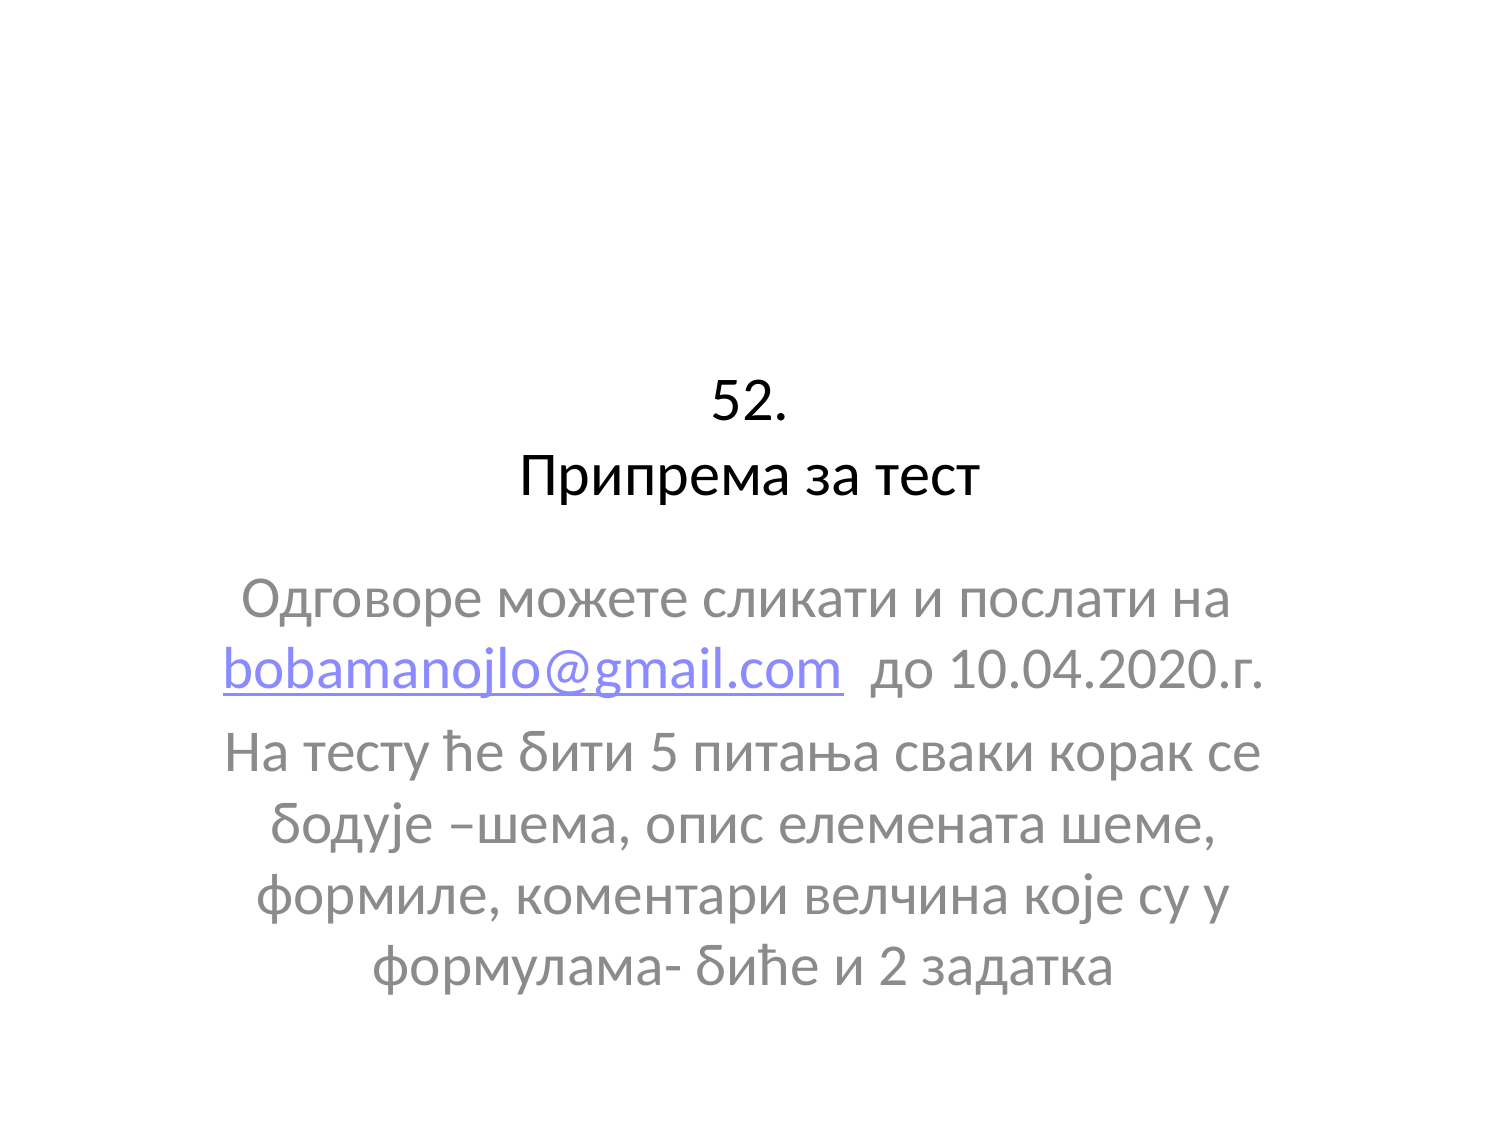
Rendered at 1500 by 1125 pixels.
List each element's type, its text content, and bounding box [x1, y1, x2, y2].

title 52. Припрема за тест [112, 349, 1388, 591]
subtitle Одговоре можете сликати и послати на bobamanojlo@gmail.com до 10.04.2020.г. На тесту ће бити 5 питања сваки корак се бодује –шема, опис елемената шеме, формиле, коментари велчина које су у формулама- биће и 2 задатка [140, 550, 1348, 1008]
